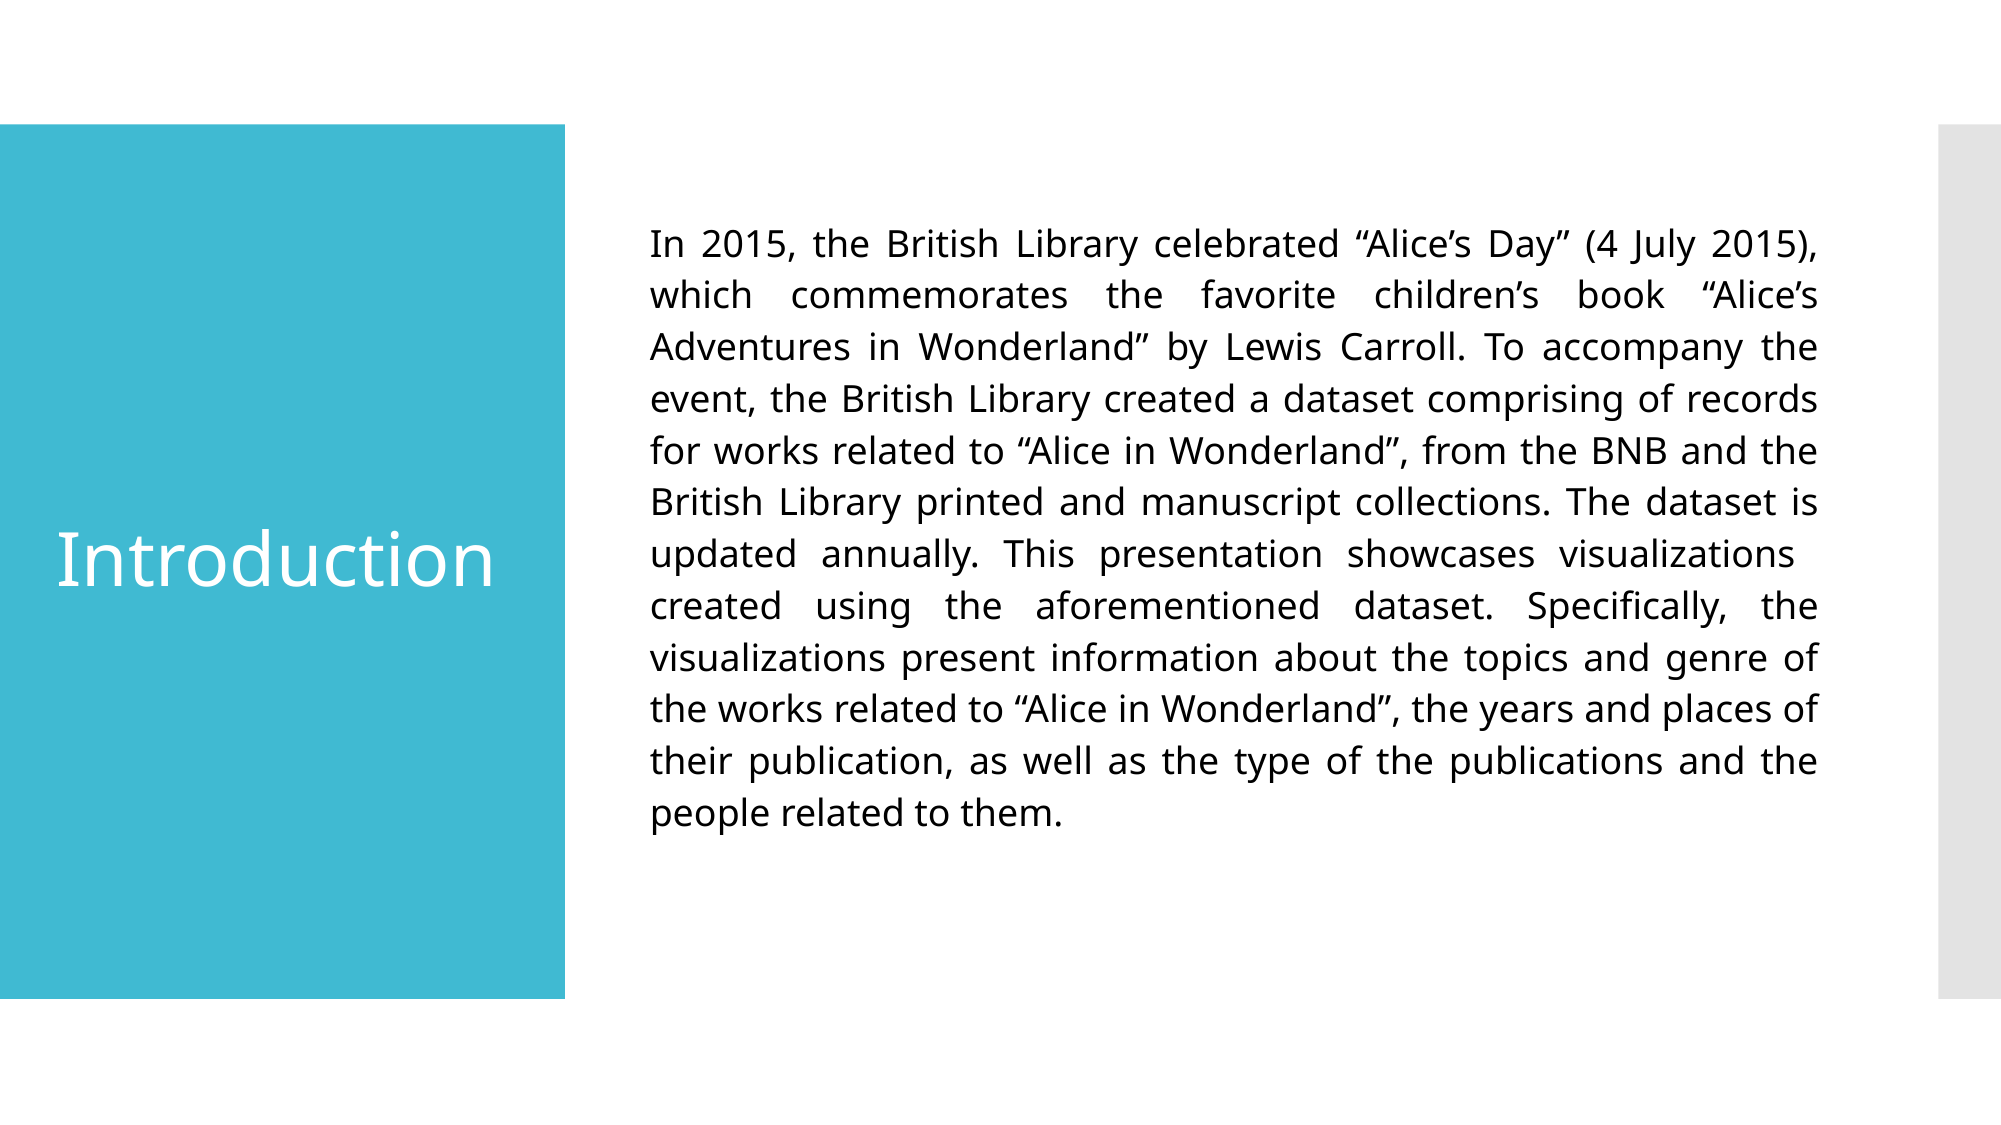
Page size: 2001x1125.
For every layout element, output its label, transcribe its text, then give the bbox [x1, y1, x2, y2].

list In 2015, the British Library celebrated “Alice’s Day” (4 July 2015), which commemorates the favorite children’s book “Alice’s Adventures in Wonderland” by Lewis Carroll. To accompany the event, the British Library created a dataset comprising of records for works related to “Alice in Wonderland”, from the BNB and the British Library printed and manuscript collections. The dataset is updated annually. This presentation showcases visualizations created using the aforementioned dataset. Specifically, the visualizations present information about the topics and genre of the works related to “Alice in Wonderland”, the years and places of their publication, as well as the type of the publications and the people related to them. [634, 141, 1835, 982]
title Introduction [41, 184, 525, 940]
